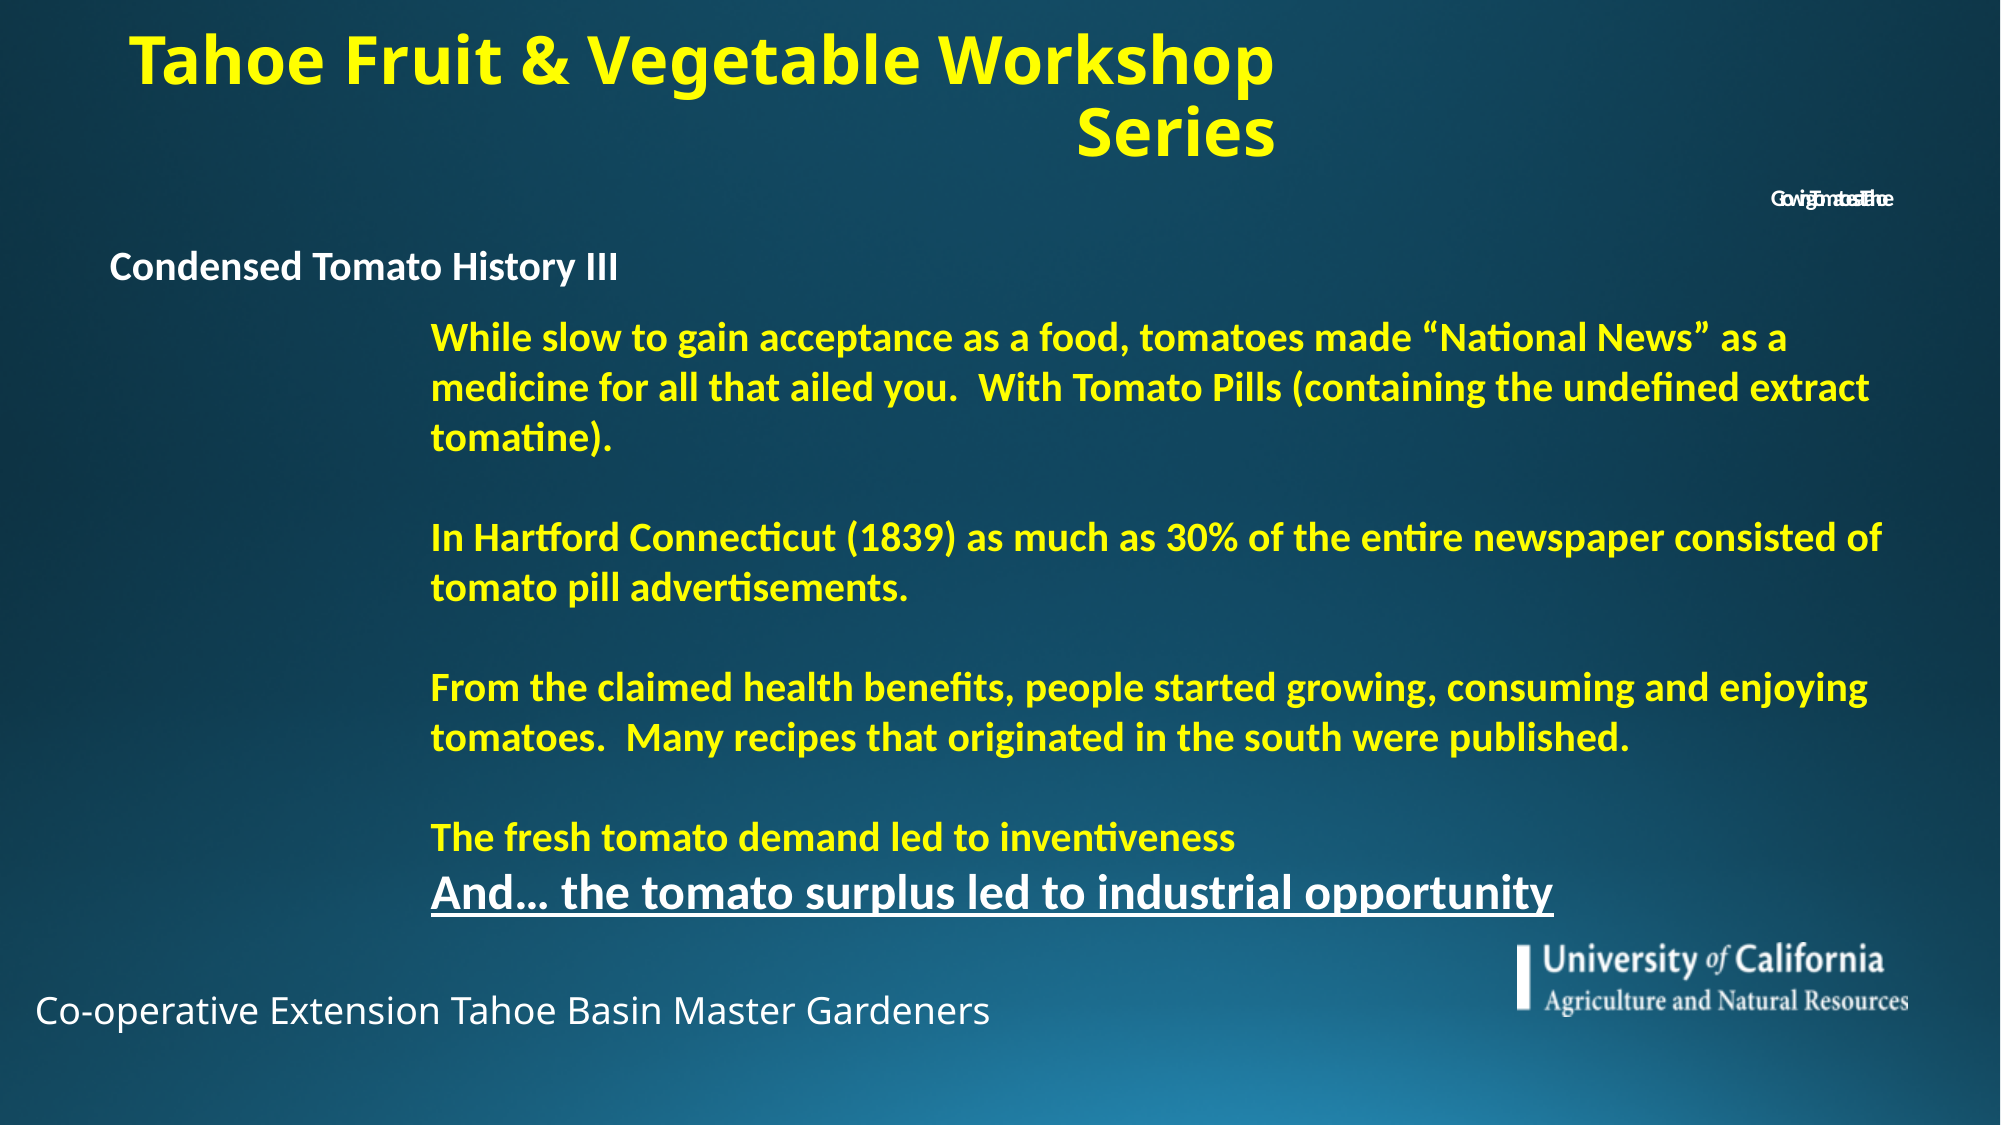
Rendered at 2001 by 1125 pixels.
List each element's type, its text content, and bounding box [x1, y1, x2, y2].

text_box While slow to gain acceptance as a food, tomatoes made “National News” as a medicine for all that ailed you. With Tomato Pills (containing the undefined extract tomatine). In Hartford Connecticut (1839) as much as 30% of the entire newspaper consisted of tomato pill advertisements. From the claimed health benefits, people started growing, consuming and enjoying tomatoes. Many recipes that originated in the south were published. The fresh tomato demand led to inventiveness And… the tomato surplus led to industrial opportunity [415, 302, 1908, 928]
text_box Co-operative Extension Tahoe Basin Master Gardeners [19, 979, 1007, 1040]
picture [0, 0, 2001, 1125]
title Growing Tomatoes at Tahoe [1049, 178, 1908, 284]
text_box Condensed Tomato History III [94, 231, 644, 296]
subtitle Tahoe Fruit & Vegetable Workshop Series [75, 55, 1292, 179]
